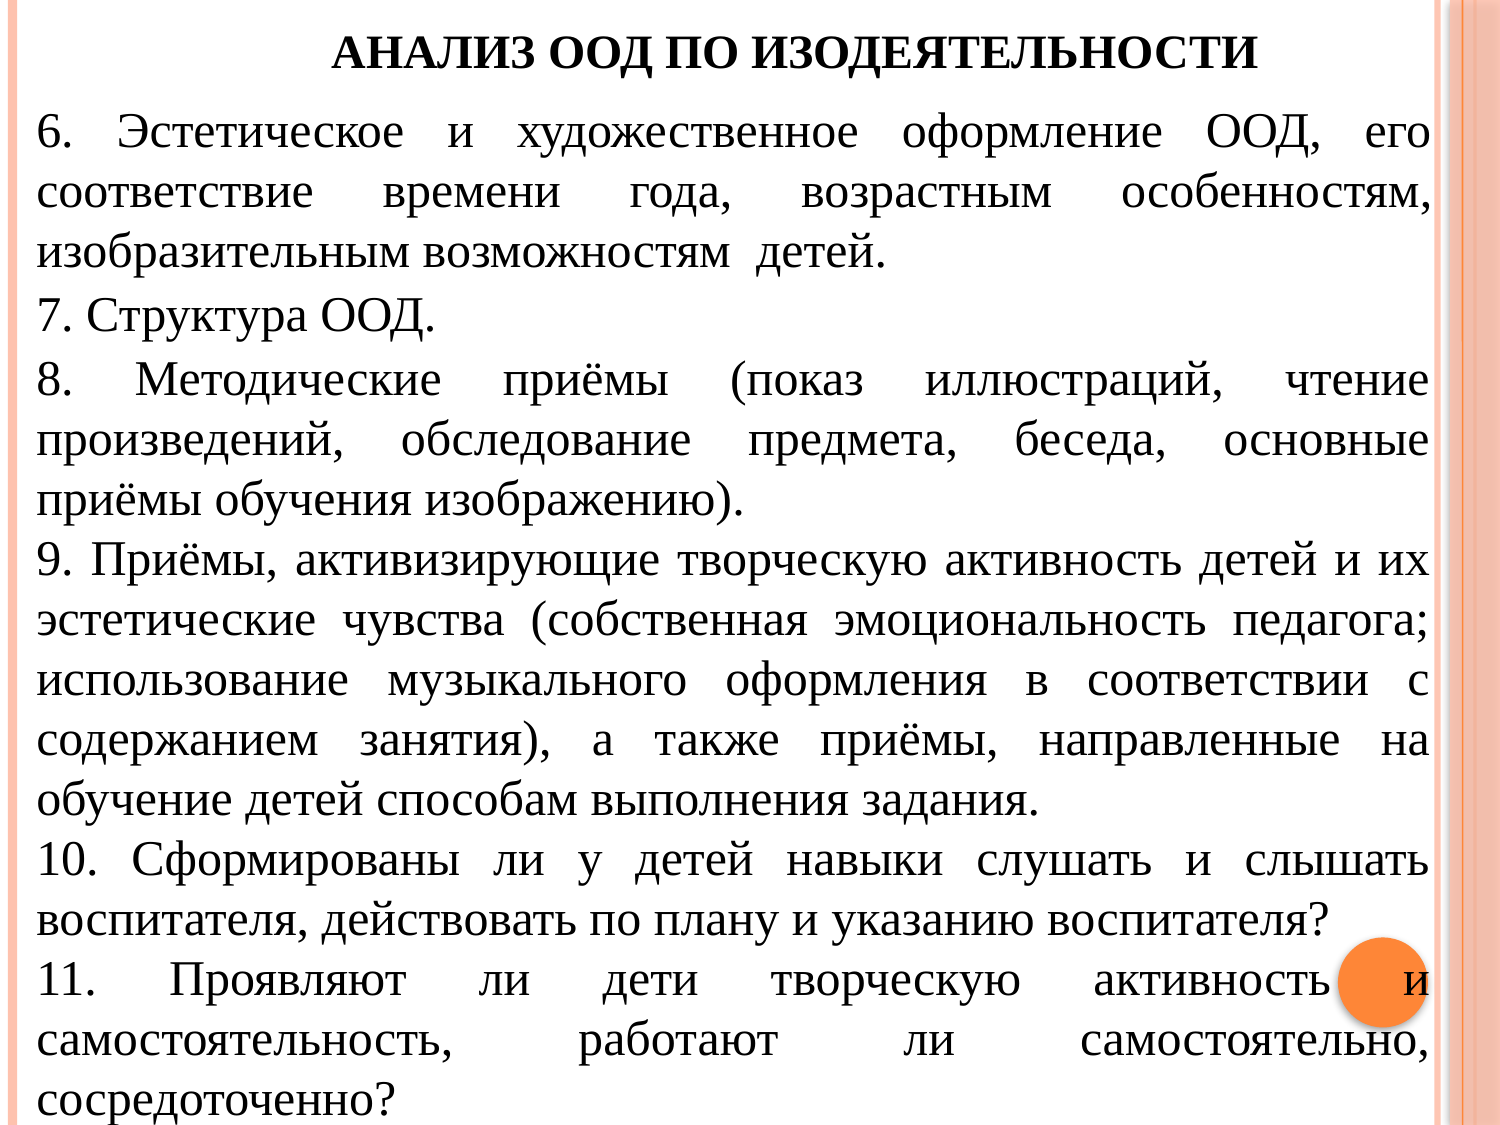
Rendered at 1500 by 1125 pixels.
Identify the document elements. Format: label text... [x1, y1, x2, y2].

text_box 6. Эстетическое и художественное оформление ООД, его соответствие времени года, возрастным особенно­стям, изобразительным возможностям детей. 7. Структура ООД. 8. Методические приёмы (показ иллюстраций, чтение произведений, обследование предмета, беседа, основные приёмы обучения изображению). 9. Приёмы, активизирующие творческую активность детей и их эстетические чувства (собственная эмоциональность педагога; использование музыкального оформления в соответствии с содержанием занятия), а так­же приёмы, направленные на обучение детей способам выполнения задания. 10. Сформированы ли у детей навыки слушать и слышать воспитателя, действовать по плану и указанию воспитателя? 11. Проявляют ли дети творческую активность и самостоятельность, работают ли самостоя­тельно, сосредоточенно? [21, 89, 1447, 1125]
title Анализ ООД по изодеятельности [194, 14, 1397, 86]
